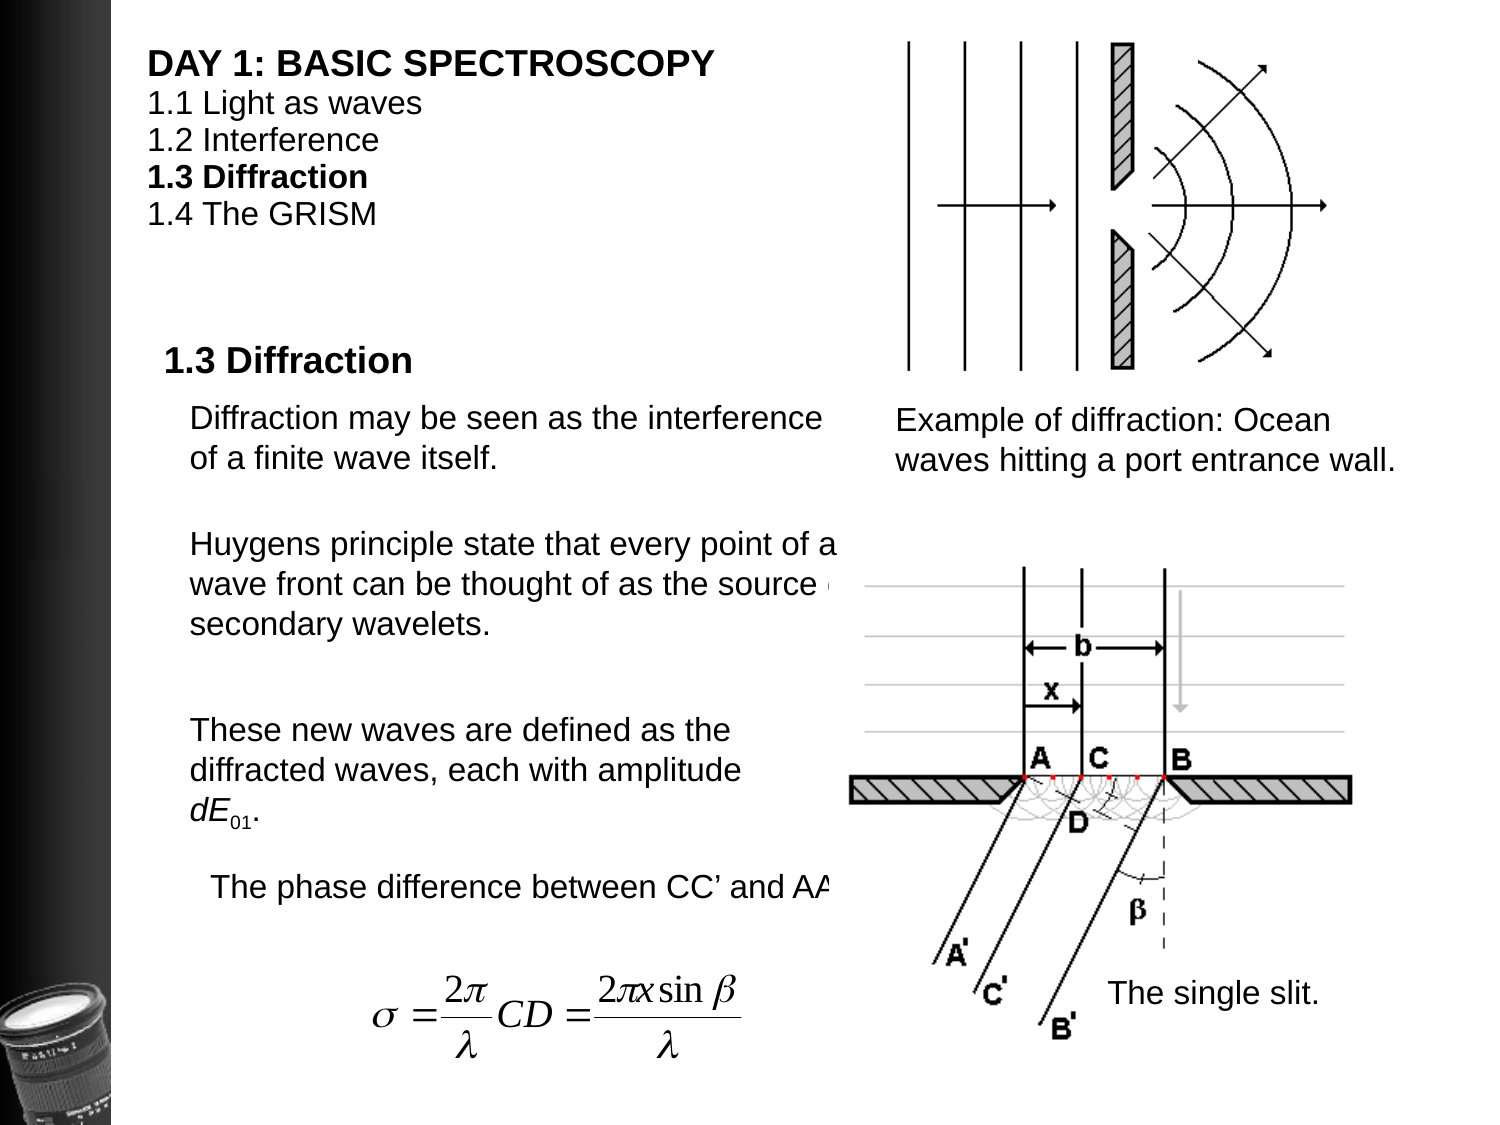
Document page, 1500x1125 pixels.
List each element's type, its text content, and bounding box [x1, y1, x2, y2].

table_cell 1.1 Light as waves 1.2 Interference 1.3 Diffraction 1.4 The GRISM [136, 85, 811, 233]
table_header DAY 1: BASIC SPECTROSCOPY [136, 43, 811, 85]
text_box 1.3 Diffraction [149, 328, 429, 388]
picture [879, 24, 1339, 387]
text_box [828, 556, 1500, 1057]
text_box Example of diffraction: Ocean waves hitting a port entrance wall. [880, 391, 1428, 486]
text_box Huygens principle state that every point of a wave front can be thought of as the source of secondary wavelets. [174, 515, 925, 650]
text_box The phase difference between CC’ and AA’ [195, 857, 823, 913]
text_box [366, 963, 750, 1068]
picture [0, 0, 111, 1125]
text_box These new waves are defined as the diffracted waves, each with amplitude dE01. [174, 700, 798, 841]
text_box Diffraction may be seen as the interference of a finite wave itself. [174, 389, 880, 484]
